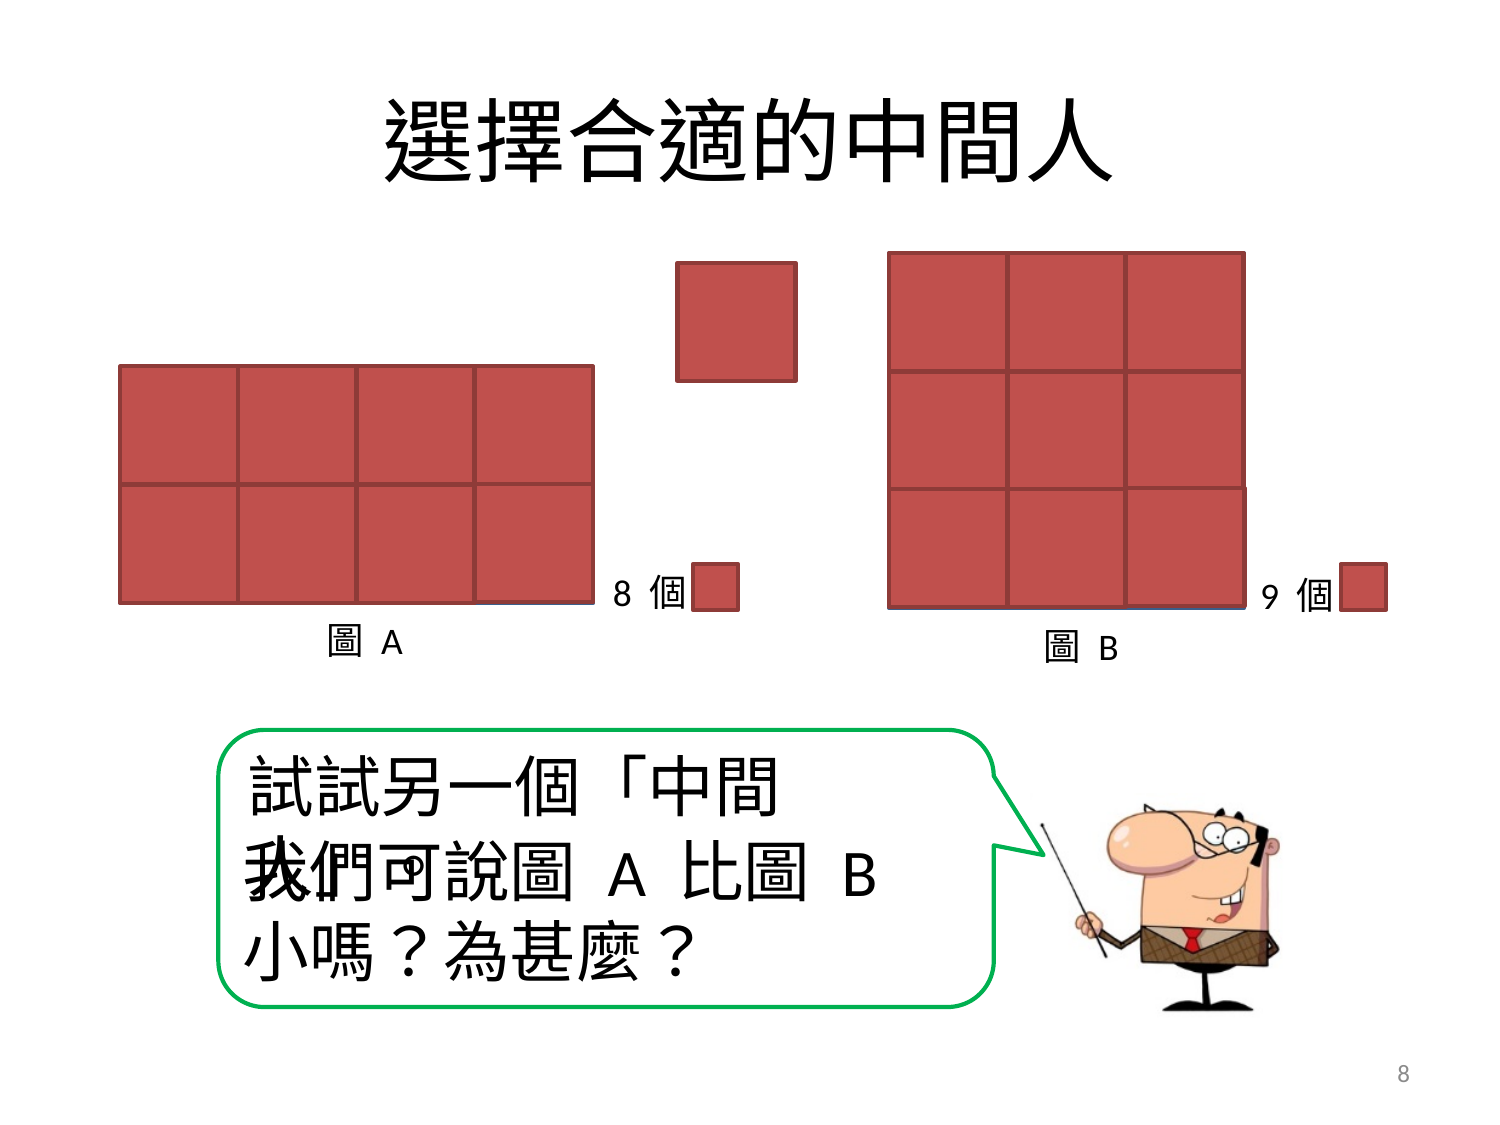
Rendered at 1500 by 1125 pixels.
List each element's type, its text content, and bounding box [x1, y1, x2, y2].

text_box [1005, 251, 1123, 370]
text_box [1124, 486, 1247, 608]
text_box [472, 364, 595, 483]
text_box [887, 370, 1005, 487]
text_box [1259, 564, 1387, 619]
text_box [354, 483, 477, 605]
text_box [675, 261, 798, 383]
text_box [236, 483, 354, 605]
picture [1030, 793, 1293, 1021]
text_box [118, 483, 236, 605]
text_box [887, 487, 1005, 609]
text_box [473, 482, 595, 604]
text_box [236, 364, 354, 483]
text_box 圖 A [320, 616, 403, 662]
text_box 圖 B [1037, 622, 1121, 668]
title 選擇合適的中間人 [75, 45, 1425, 233]
text_box 試試另一個「中間人」。 [232, 737, 930, 913]
text_box [233, 727, 1025, 1010]
text_box 我們可說圖 A 比圖 B 小嗎？為甚麼？ [228, 822, 963, 998]
text_box [118, 364, 236, 483]
text_box [216, 740, 232, 993]
text_box [1005, 370, 1123, 487]
text_box [1123, 251, 1246, 370]
text_box [354, 364, 472, 483]
text_box [1005, 487, 1128, 609]
slide_number 8 [1074, 1042, 1425, 1103]
text_box [1123, 370, 1246, 487]
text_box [612, 564, 739, 615]
text_box [887, 251, 1005, 370]
